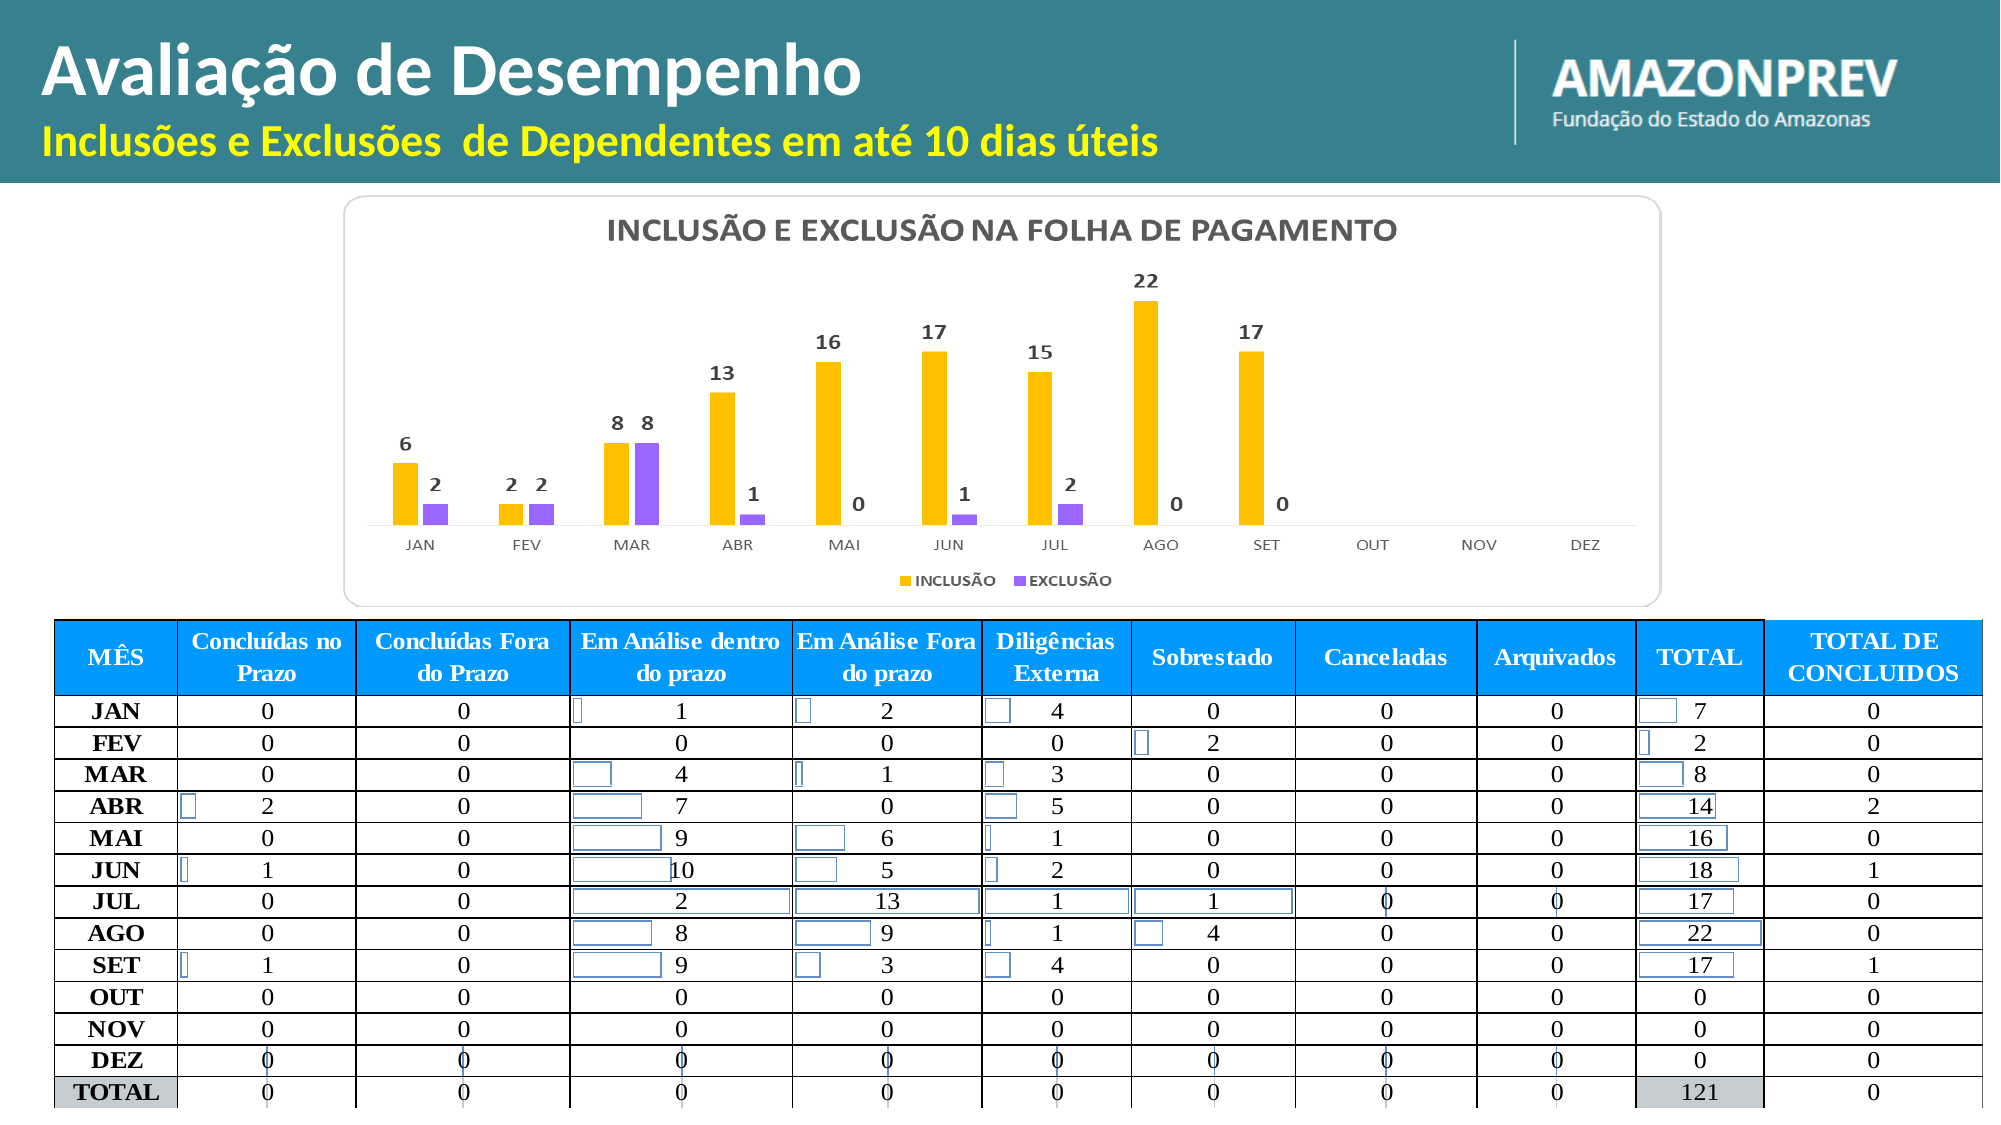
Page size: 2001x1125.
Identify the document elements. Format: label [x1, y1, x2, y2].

text_box [0, 0, 2000, 183]
picture [343, 195, 1662, 607]
picture [53, 619, 1985, 1110]
